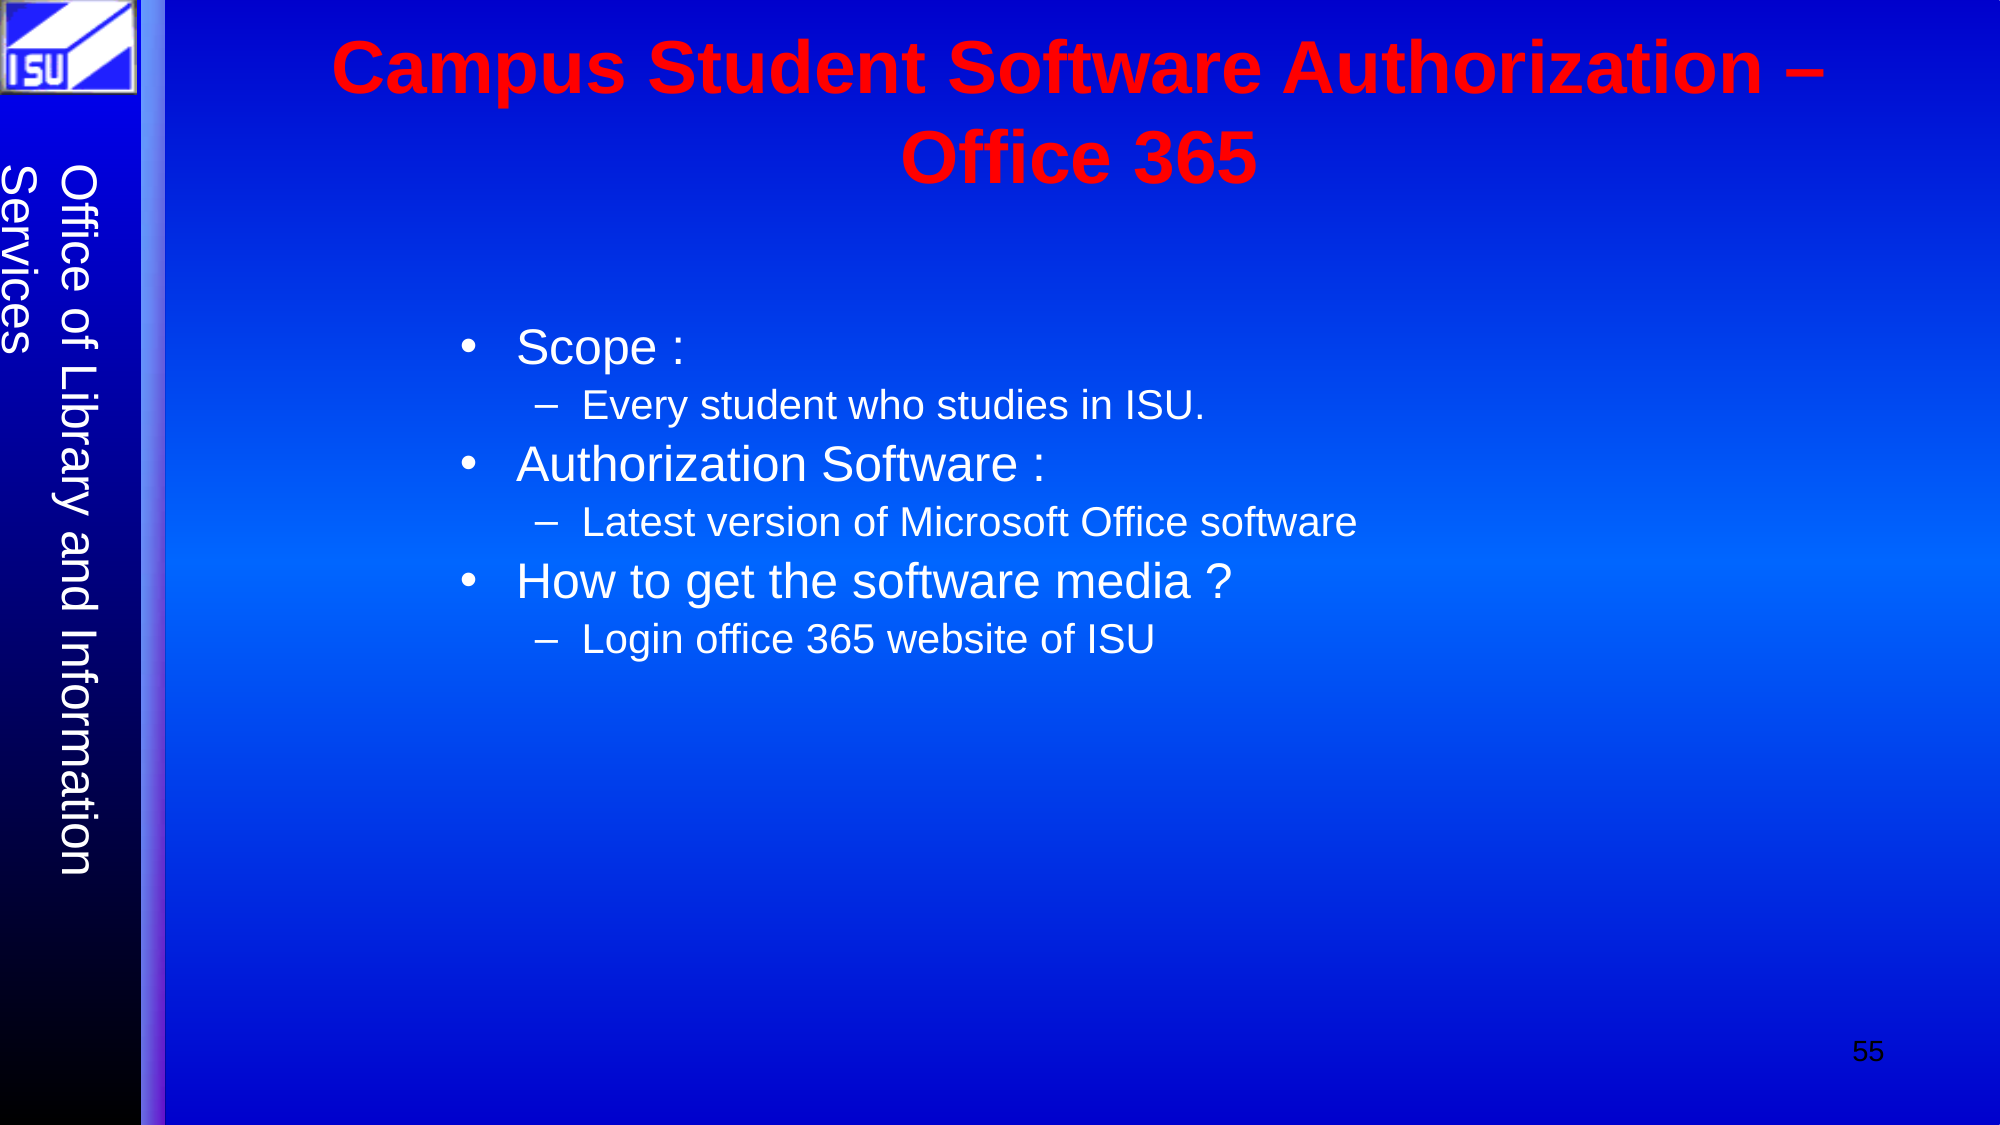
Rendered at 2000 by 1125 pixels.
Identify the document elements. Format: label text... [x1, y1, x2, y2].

title Campus Student Software Authorization – Office 365 [259, 45, 1900, 173]
picture [141, 0, 165, 1125]
list Scope : Every student who studies in ISU. Authorization Software : Latest version of Microsoft Office software How to get the software media ? Login office 365 website of ISU [444, 243, 1675, 1005]
slide_number ‹#› [1433, 1024, 1900, 1103]
picture [0, 0, 137, 95]
